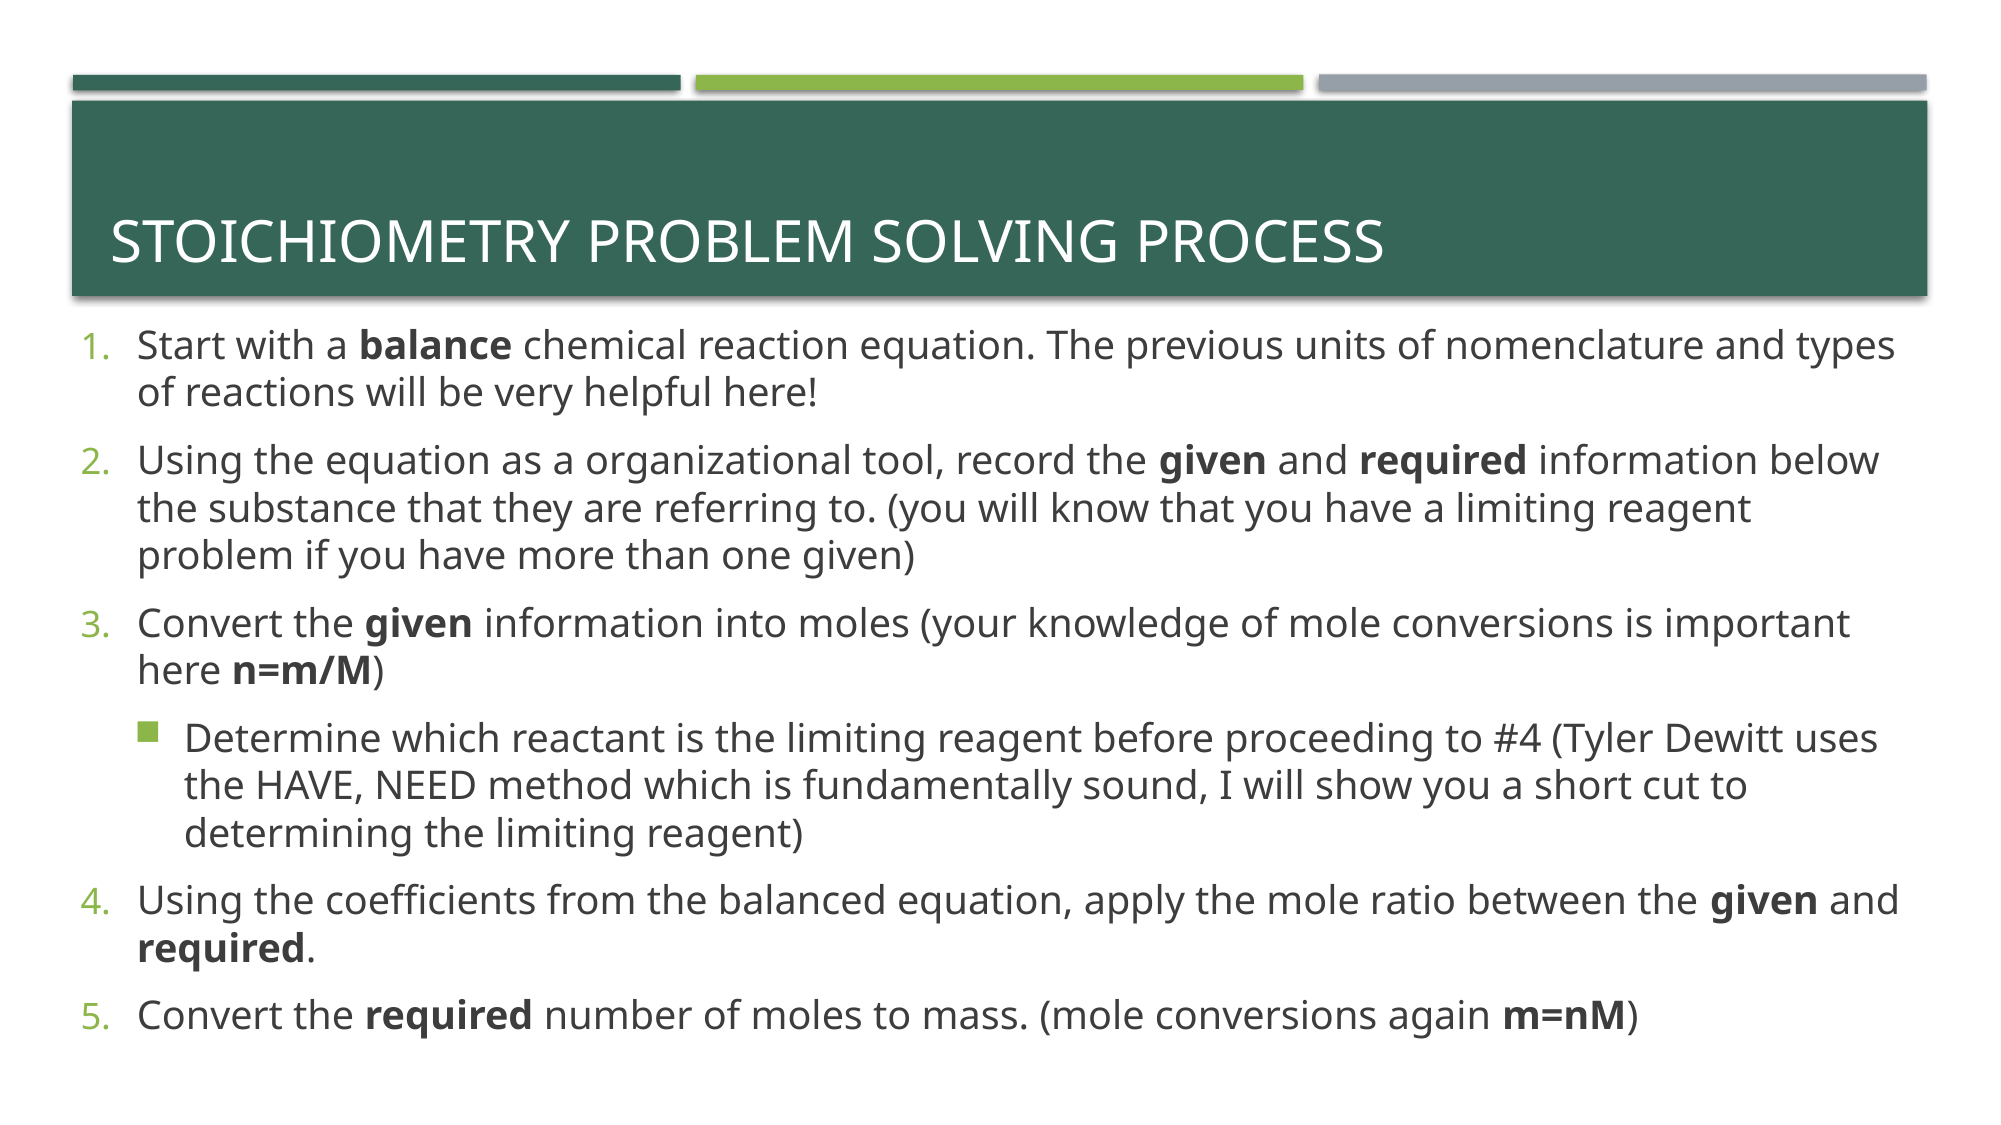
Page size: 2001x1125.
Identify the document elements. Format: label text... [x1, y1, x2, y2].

title Stoichiometry Problem Solving Process [95, 115, 1905, 282]
list Start with a balance chemical reaction equation. The previous units of nomenclature and types of reactions will be very helpful here! Using the equation as a organizational tool, record the given and required information below the substance that they are referring to. (you will know that you have a limiting reagent problem if you have more than one given) Convert the given information into moles (your knowledge of mole conversions is important here n=m/M) Determine which reactant is the limiting reagent before proceeding to #4 (Tyler Dewitt uses the HAVE, NEED method which is fundamentally sound, I will show you a short cut to determining the limiting reagent) Using the coefficients from the balanced equation, apply the mole ratio between the given and required. Convert the required number of moles to mass. (mole conversions again m=nM) [65, 312, 1932, 1085]
